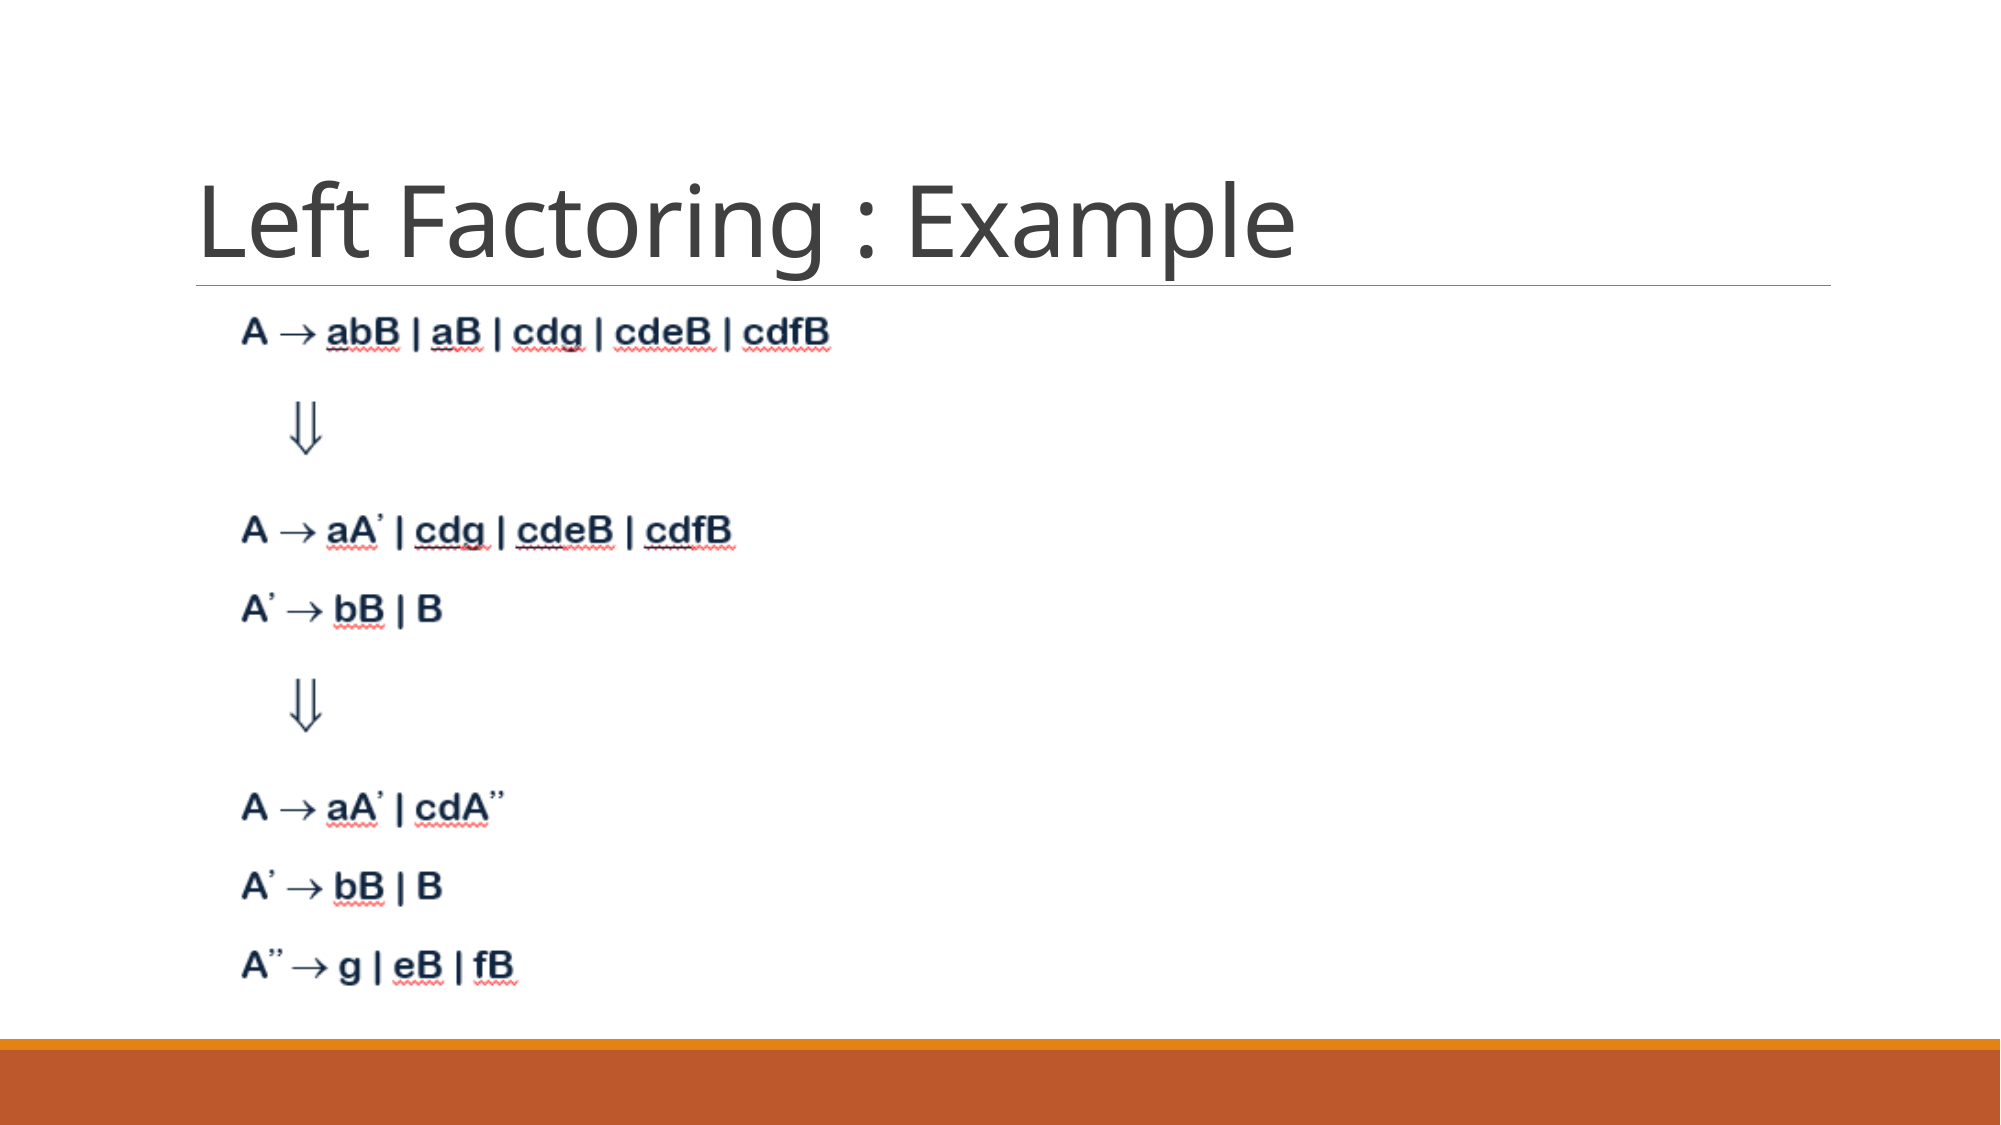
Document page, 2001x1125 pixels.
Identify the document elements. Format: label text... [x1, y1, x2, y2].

picture [222, 301, 873, 1031]
title Left Factoring : Example [180, 47, 1830, 285]
